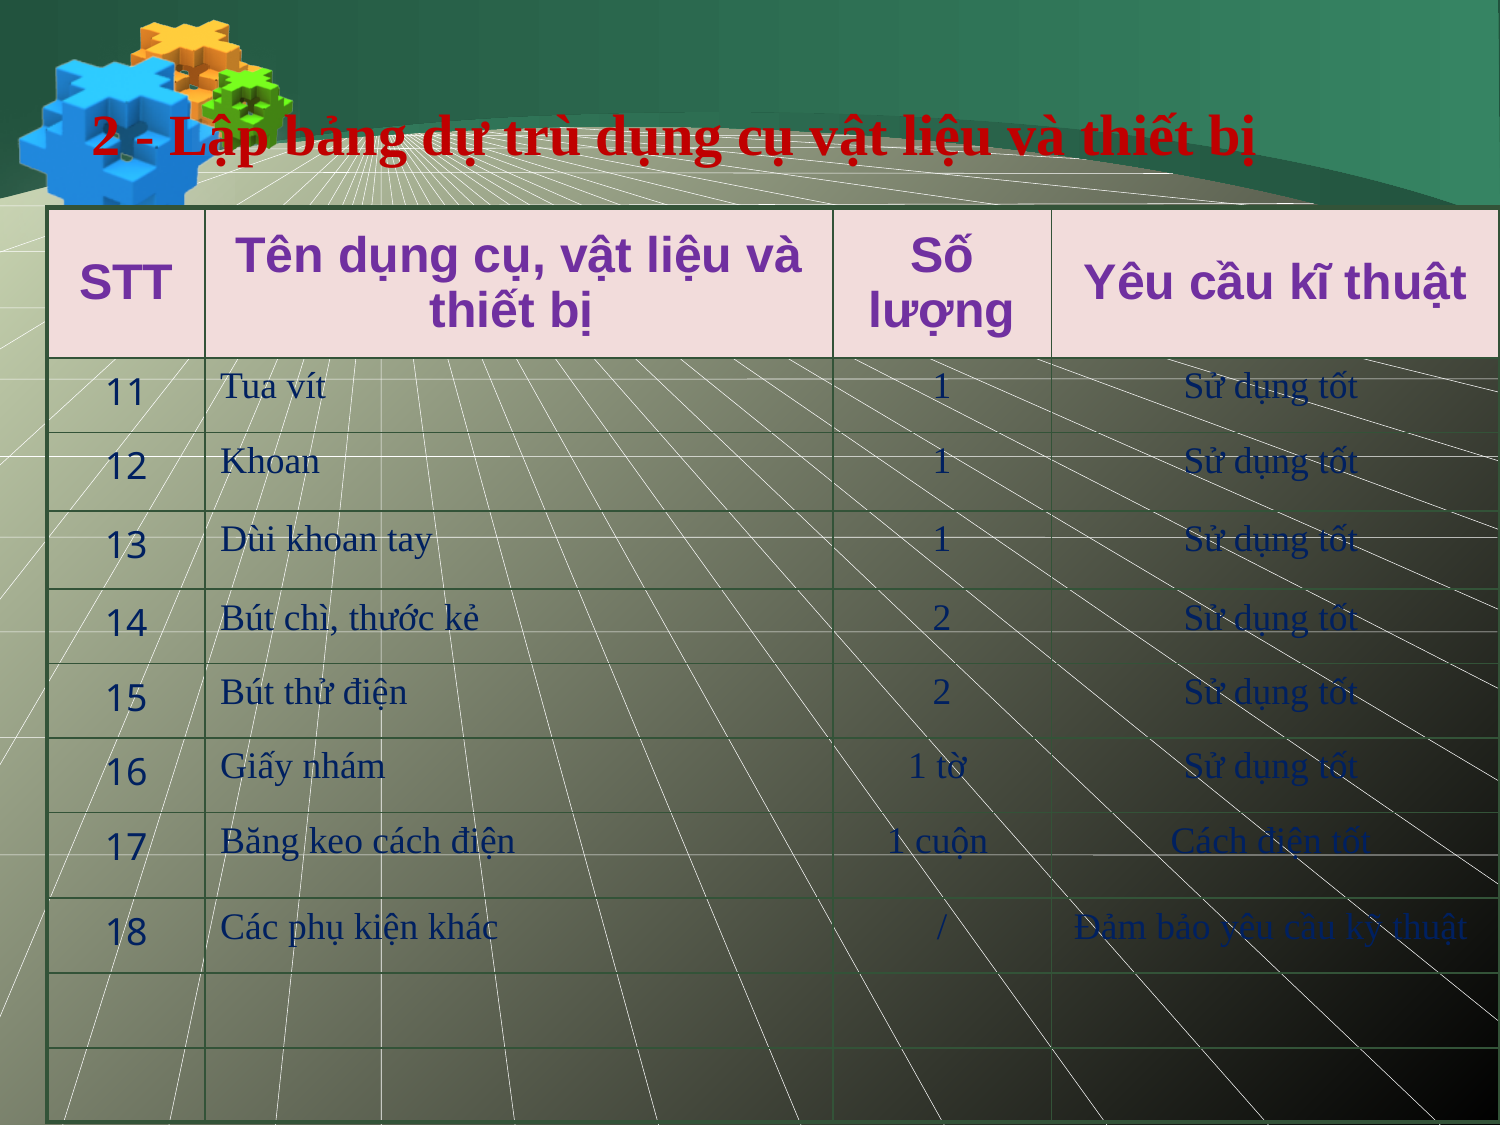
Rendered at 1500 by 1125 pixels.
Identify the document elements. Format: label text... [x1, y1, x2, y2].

table_cell [834, 1049, 1051, 1120]
table_cell [1052, 1049, 1498, 1120]
table_cell 12 [49, 433, 204, 510]
table_cell Sử dụng tốt [1052, 739, 1498, 812]
table_cell Sử dụng tốt [1052, 512, 1498, 588]
table_cell 2 [834, 590, 1051, 663]
table_cell Sử dụng tốt [1052, 590, 1498, 663]
table_cell Bút chì, thước kẻ [206, 590, 832, 663]
table_cell 1 [834, 433, 1051, 510]
table_header STT [49, 210, 204, 357]
table_cell [206, 974, 832, 1047]
table_cell Các phụ kiện khác [206, 899, 832, 972]
table_cell 18 [49, 899, 204, 972]
table_cell Khoan [206, 433, 832, 510]
table_cell 1 tờ [834, 739, 1051, 812]
table_cell Đảm bảo yêu cầu kỹ thuật [1052, 899, 1498, 972]
table_cell [206, 1049, 832, 1120]
picture [0, 18, 300, 252]
table_cell Tua vít [206, 359, 832, 432]
table_cell 2 [834, 664, 1051, 737]
table_cell 1 [834, 512, 1051, 588]
table_cell Giấy nhám [206, 739, 832, 812]
text_box 2 - Lập bảng dự trù dụng cụ vật liệu và thiết bị [76, 90, 1447, 175]
table_cell [49, 974, 204, 1047]
table_header Tên dụng cụ, vật liệu và thiết bị [206, 210, 832, 357]
table_header Yêu cầu kĩ thuật [1052, 210, 1498, 357]
table_cell [1052, 974, 1498, 1047]
table_cell 1 cuộn [834, 813, 1051, 897]
table_cell 15 [49, 664, 204, 737]
table_cell [834, 974, 1051, 1047]
table_cell Bút thử điện [206, 664, 832, 737]
table_cell 1 [834, 359, 1051, 432]
table_cell Dùi khoan tay [206, 512, 832, 588]
table_cell Sử dụng tốt [1052, 359, 1498, 432]
table_cell 16 [49, 739, 204, 812]
table_header Số lượng [834, 210, 1051, 357]
table_cell Sử dụng tốt [1052, 433, 1498, 510]
table_cell Sử dụng tốt [1052, 664, 1498, 737]
table_cell 11 [49, 359, 204, 432]
table_cell Băng keo cách điện [206, 813, 832, 897]
table_cell / [834, 899, 1051, 972]
table_cell 17 [49, 813, 204, 897]
table_cell 14 [49, 590, 204, 663]
table_cell 13 [49, 512, 204, 588]
table_cell Cách điện tốt [1052, 813, 1498, 897]
table_cell [49, 1049, 204, 1120]
